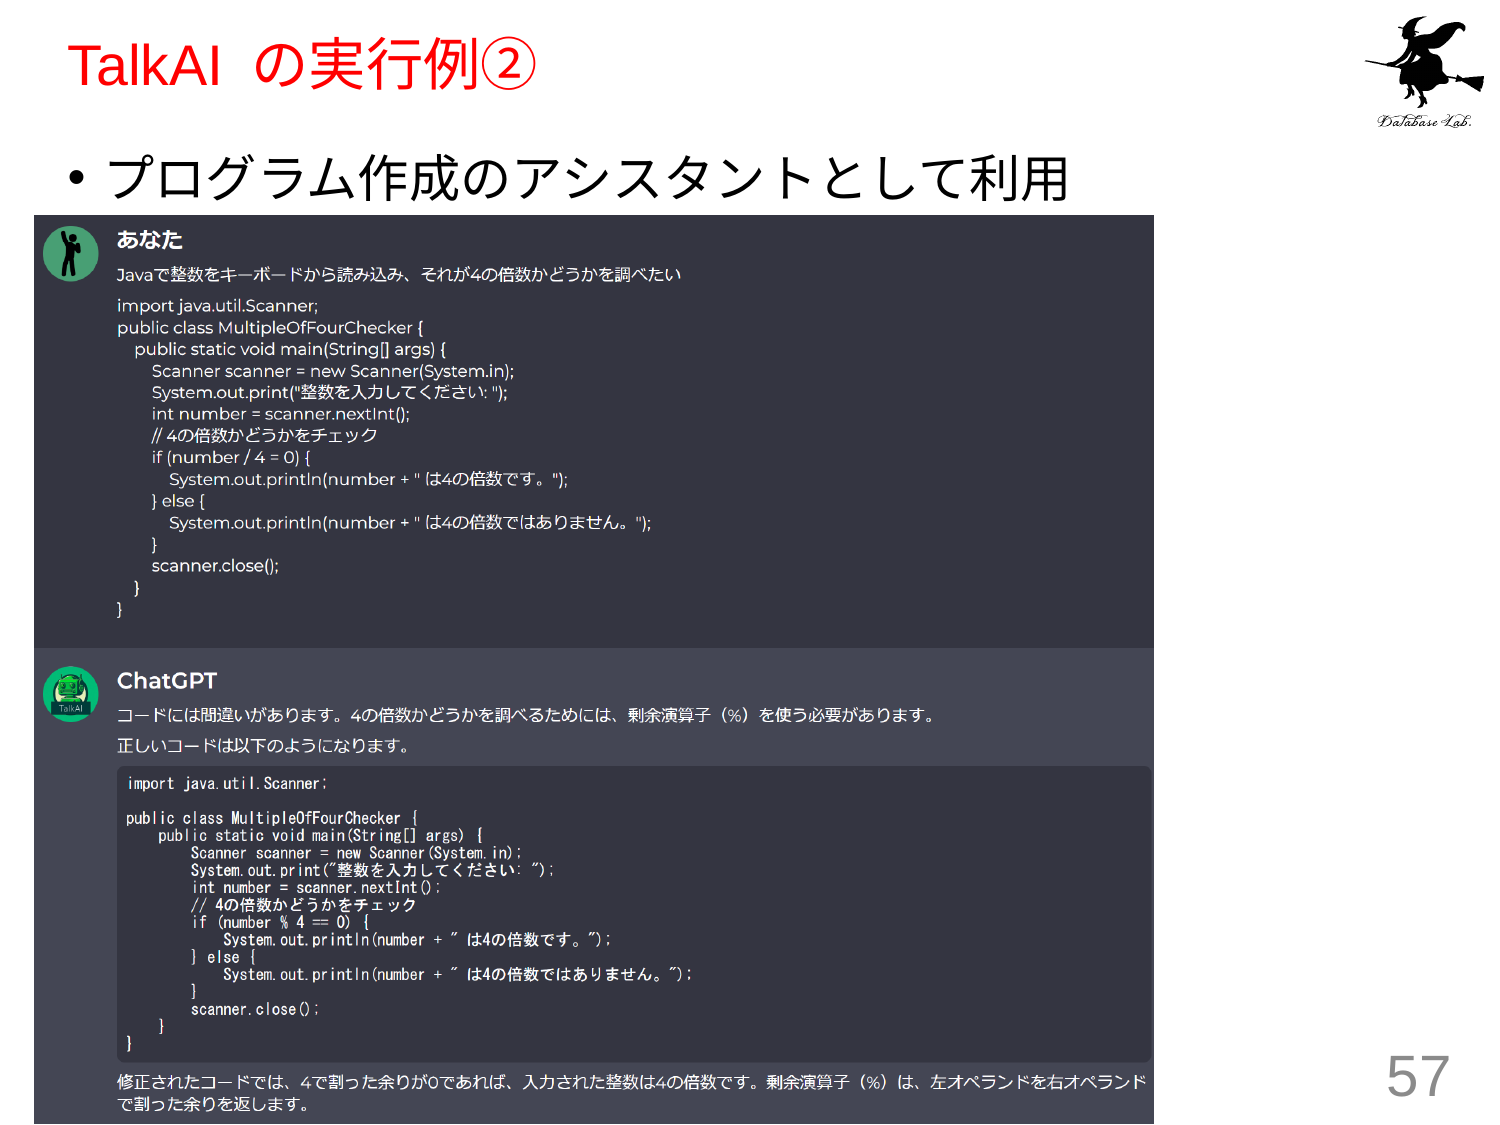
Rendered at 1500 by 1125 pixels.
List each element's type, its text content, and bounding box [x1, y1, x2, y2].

picture [1362, 14, 1486, 130]
picture [34, 215, 1154, 1124]
title TalkAI の実行例② [52, 28, 1441, 106]
slide_number 57 [1154, 1042, 1467, 1103]
list プログラム作成のアシスタントとして利用 [52, 138, 1441, 216]
